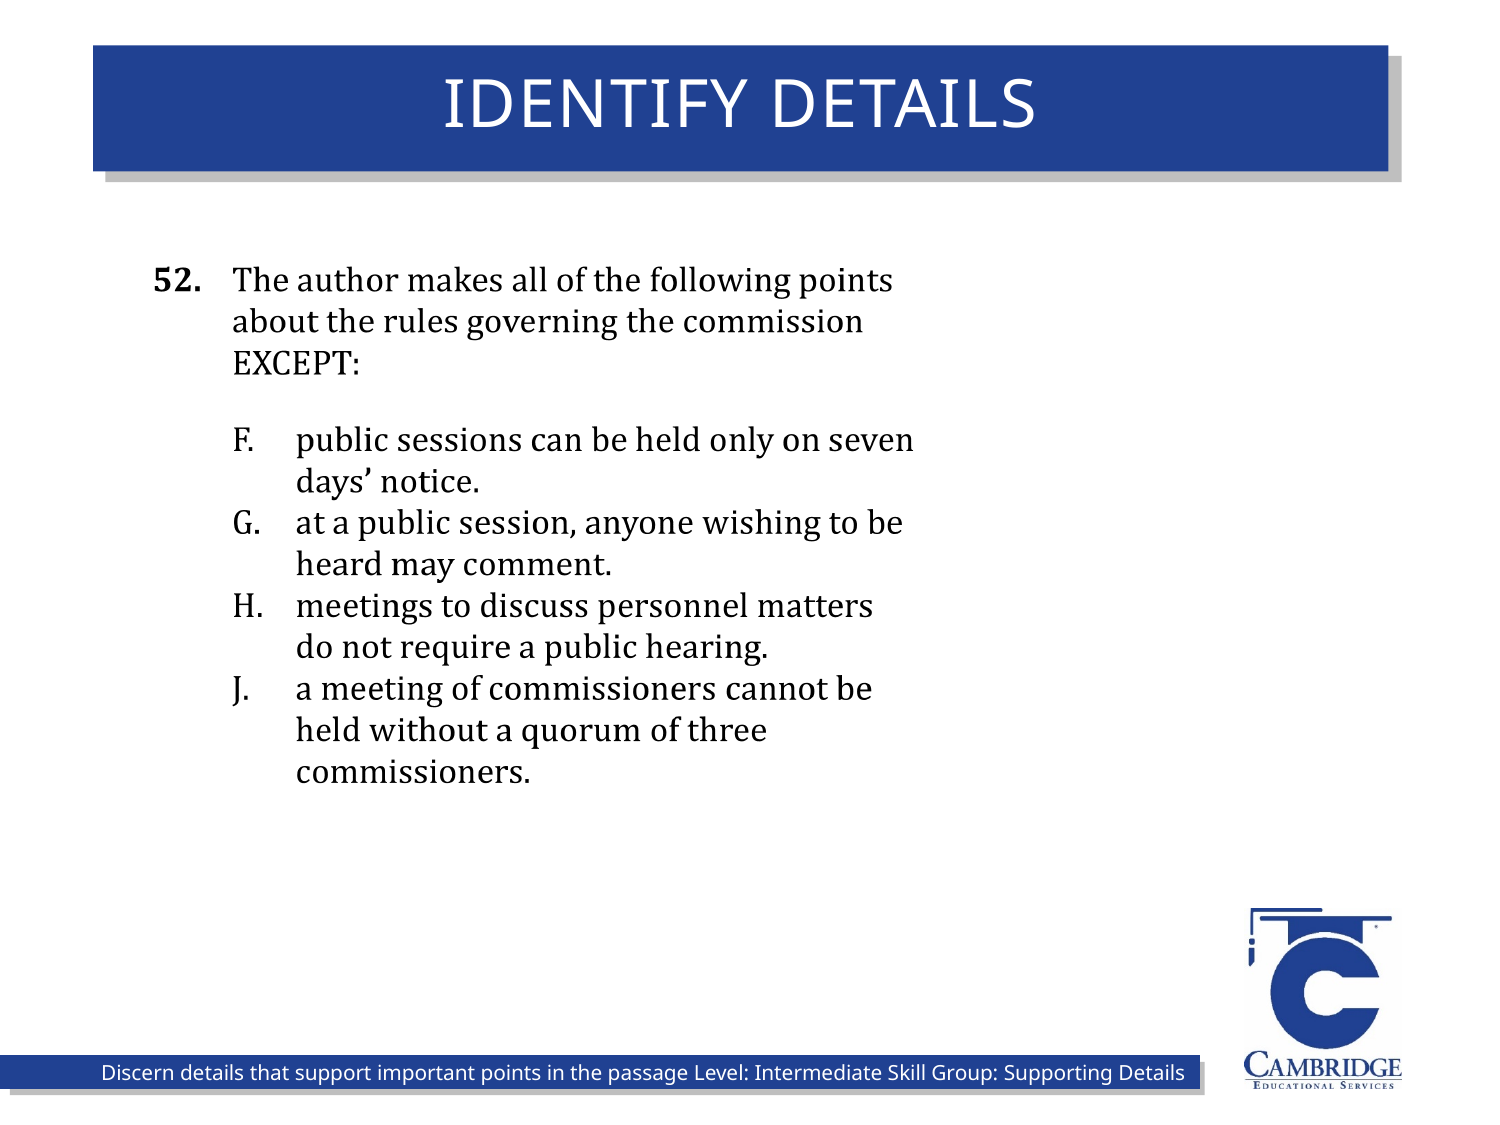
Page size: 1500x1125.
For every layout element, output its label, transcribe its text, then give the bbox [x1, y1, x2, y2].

text_box [9, 1061, 1206, 1096]
title Identify Details [93, 45, 1389, 172]
picture [1244, 908, 1403, 1090]
picture [146, 252, 924, 800]
footer Discern details that support important points in the passage Level: Intermediate Skill Group: Supporting Details [0, 1055, 1200, 1089]
text_box [104, 55, 1403, 183]
